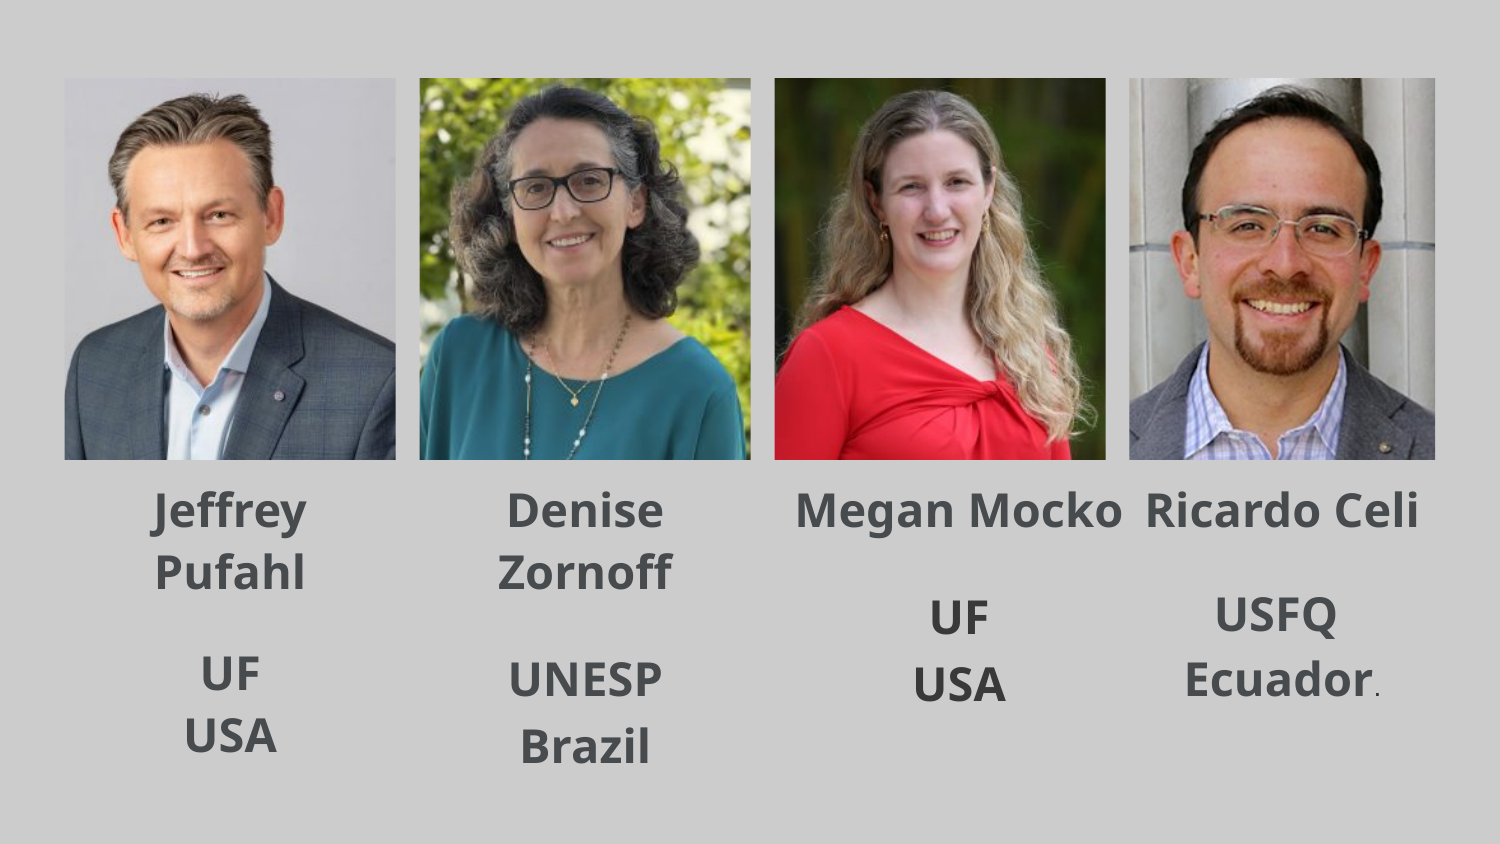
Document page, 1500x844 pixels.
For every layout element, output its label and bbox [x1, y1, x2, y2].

text_box [64, 77, 1436, 719]
